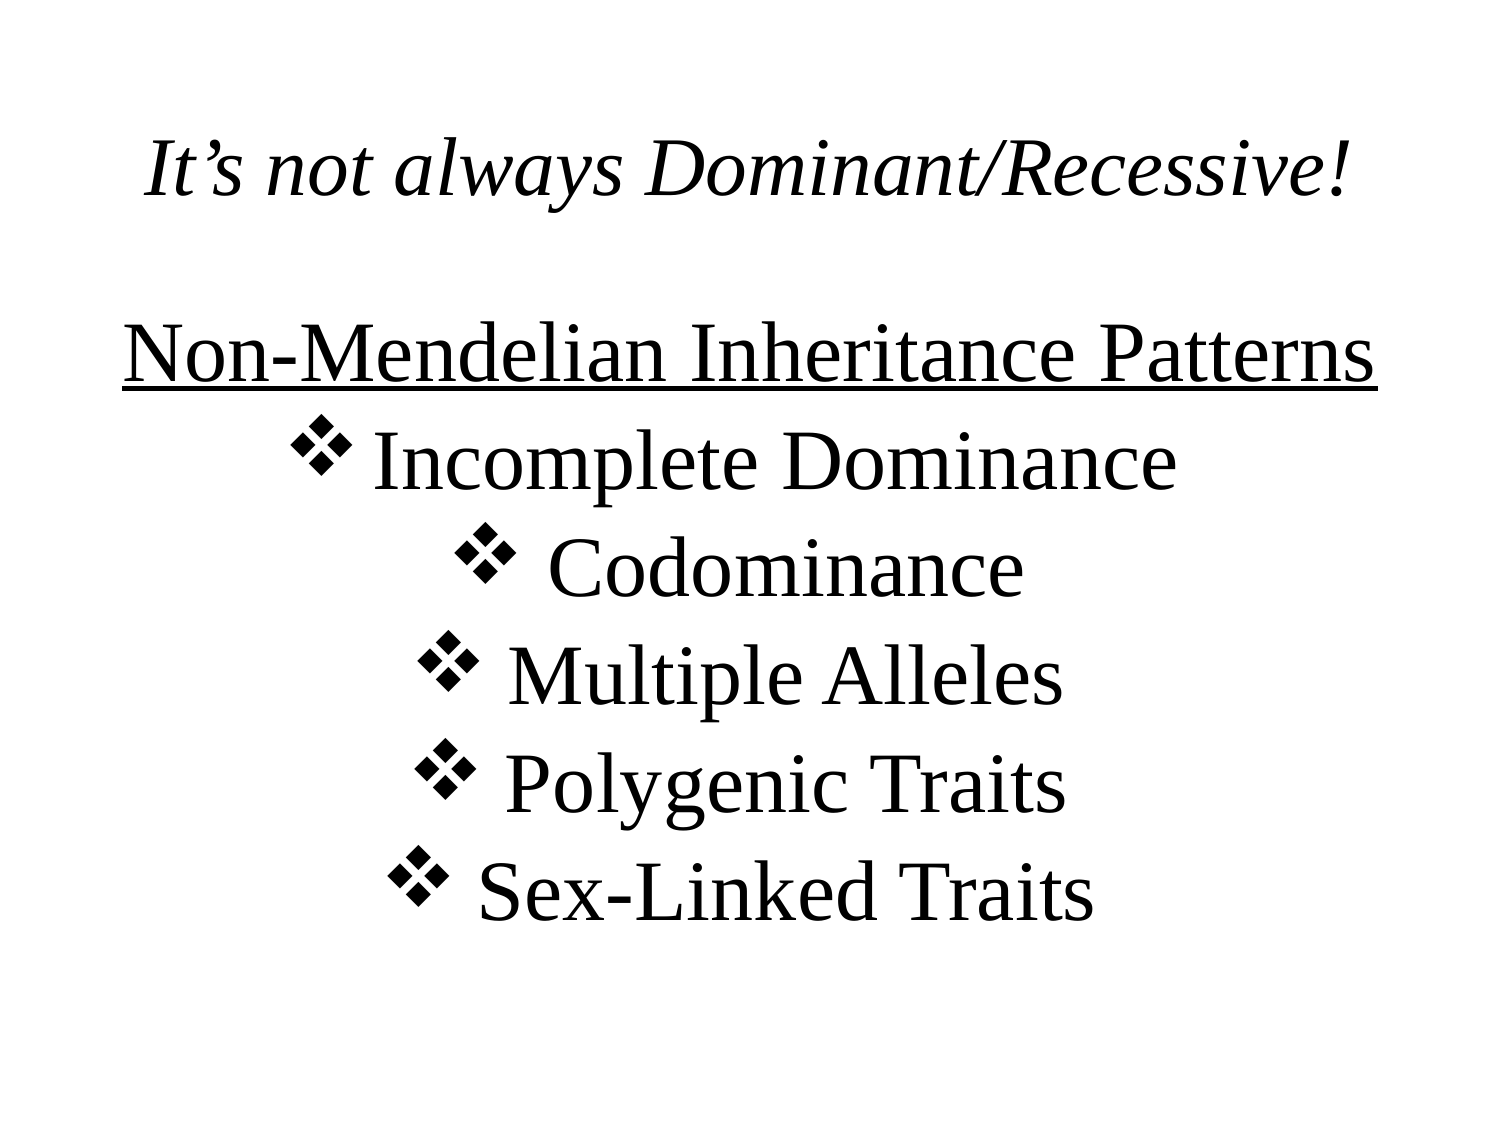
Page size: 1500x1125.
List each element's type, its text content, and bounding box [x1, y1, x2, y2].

list Non-Mendelian Inheritance Patterns Incomplete Dominance Codominance Multiple Alleles Polygenic Traits Sex-Linked Traits [103, 299, 1397, 1014]
title It’s not always Dominant/Recessive! [103, 59, 1397, 278]
